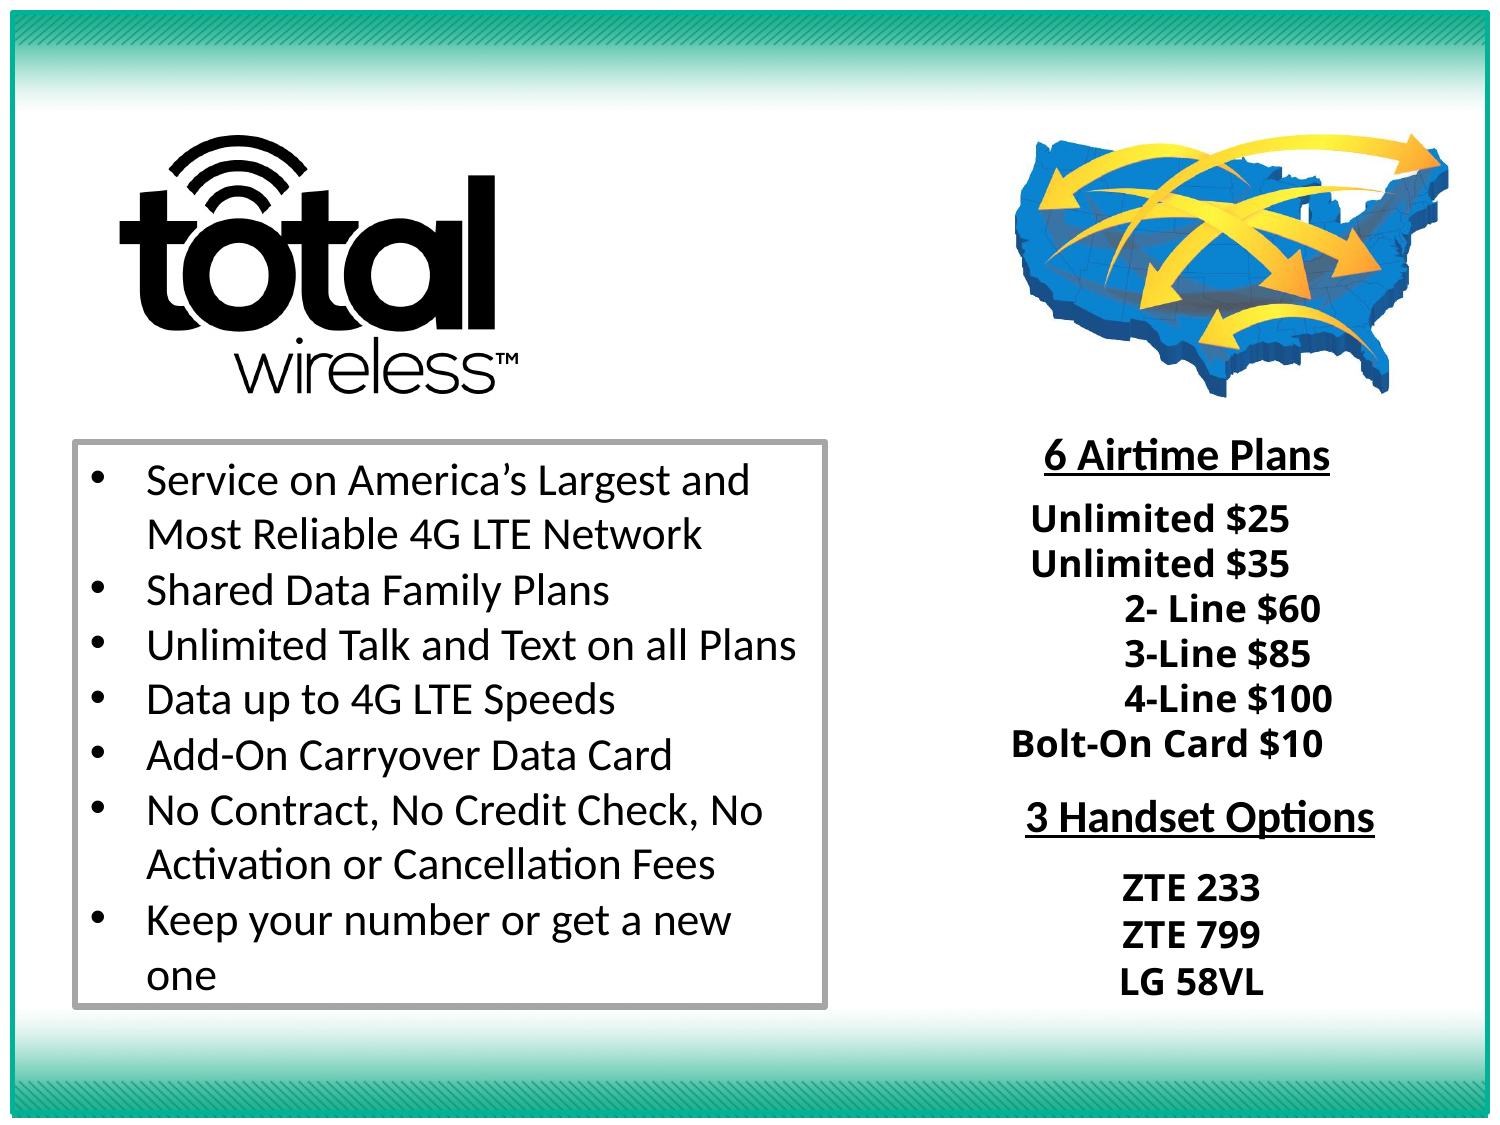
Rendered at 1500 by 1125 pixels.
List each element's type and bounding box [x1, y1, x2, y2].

picture [12, 1006, 1488, 1118]
picture [12, 12, 1488, 430]
picture [1012, 129, 1451, 401]
text_box [10, 119, 1490, 1008]
